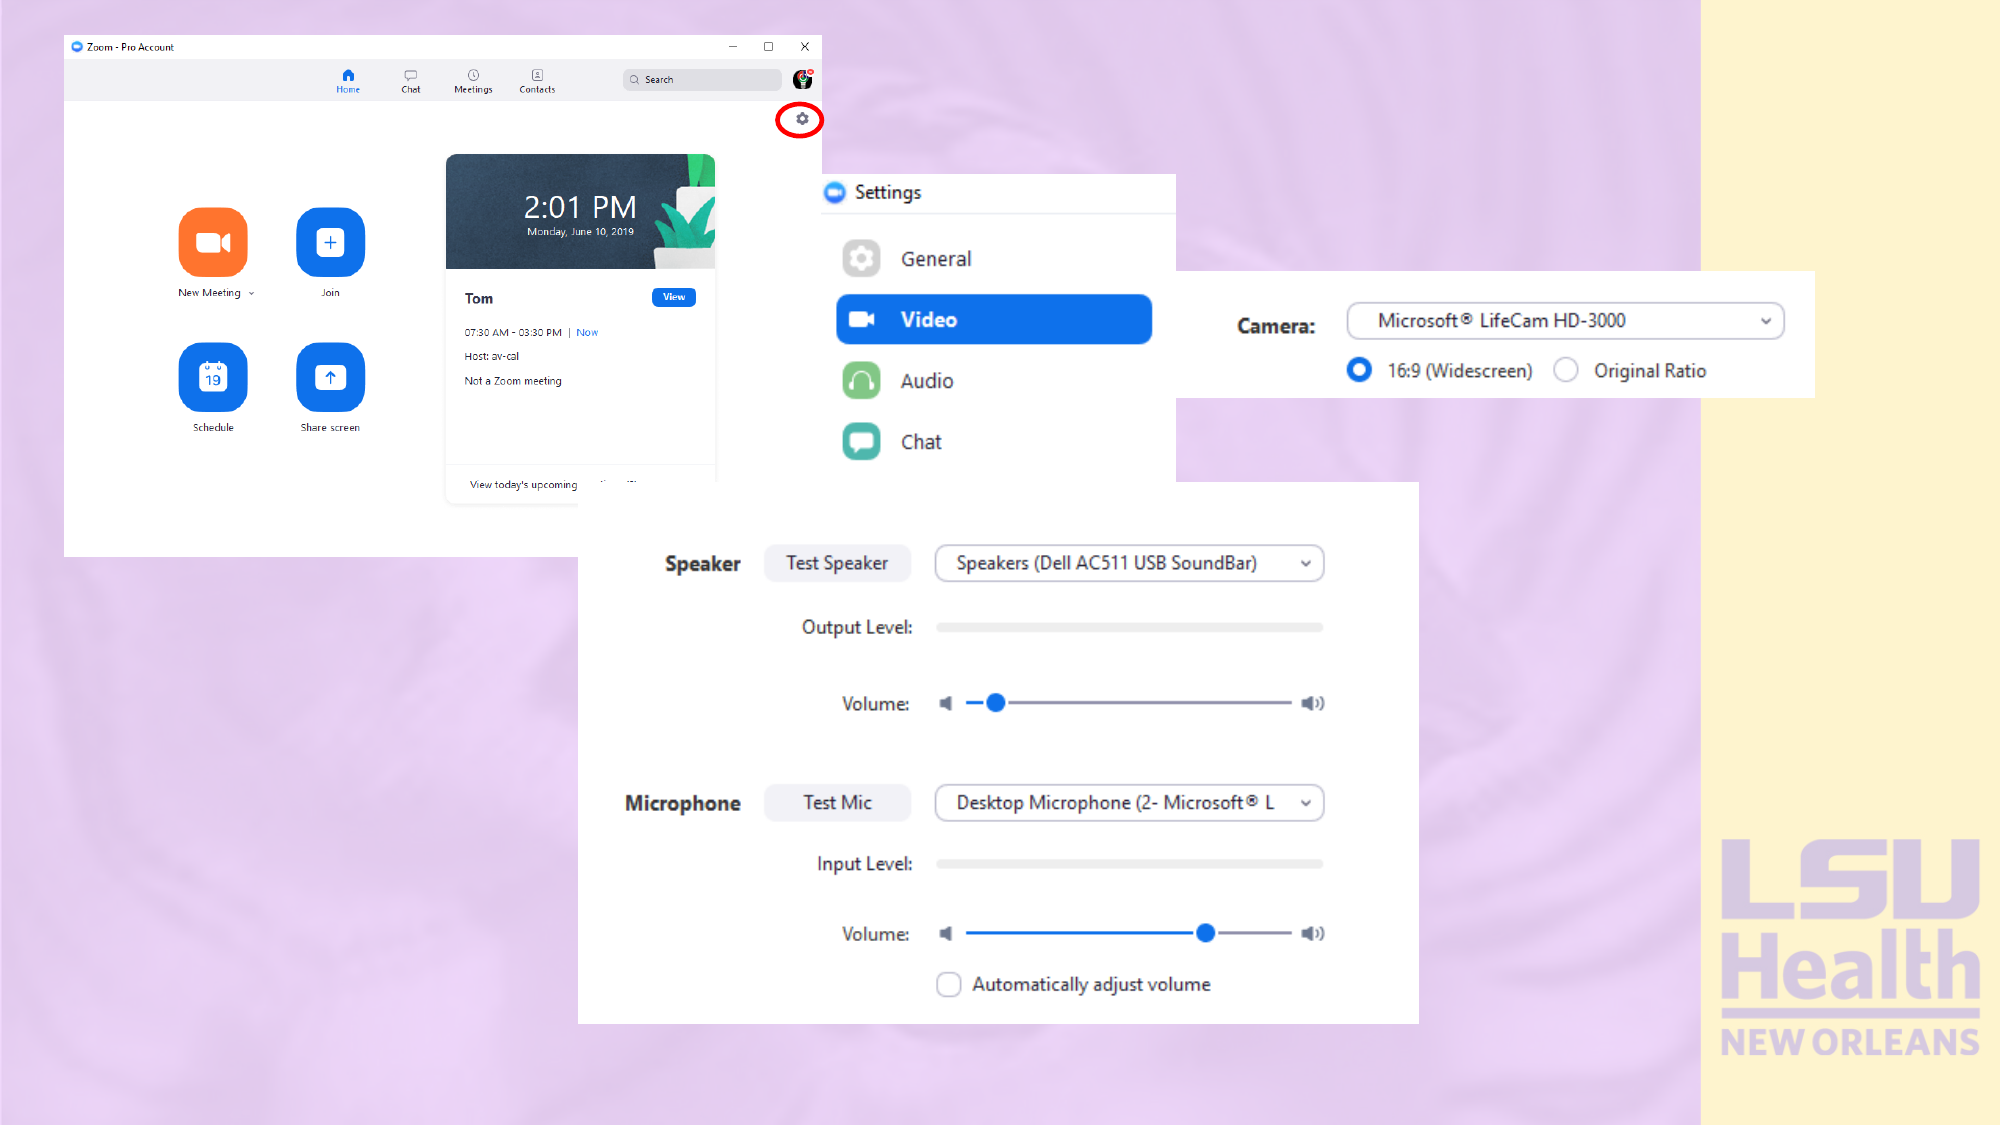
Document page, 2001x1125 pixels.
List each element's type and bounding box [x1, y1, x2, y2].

picture [64, 35, 1815, 1024]
